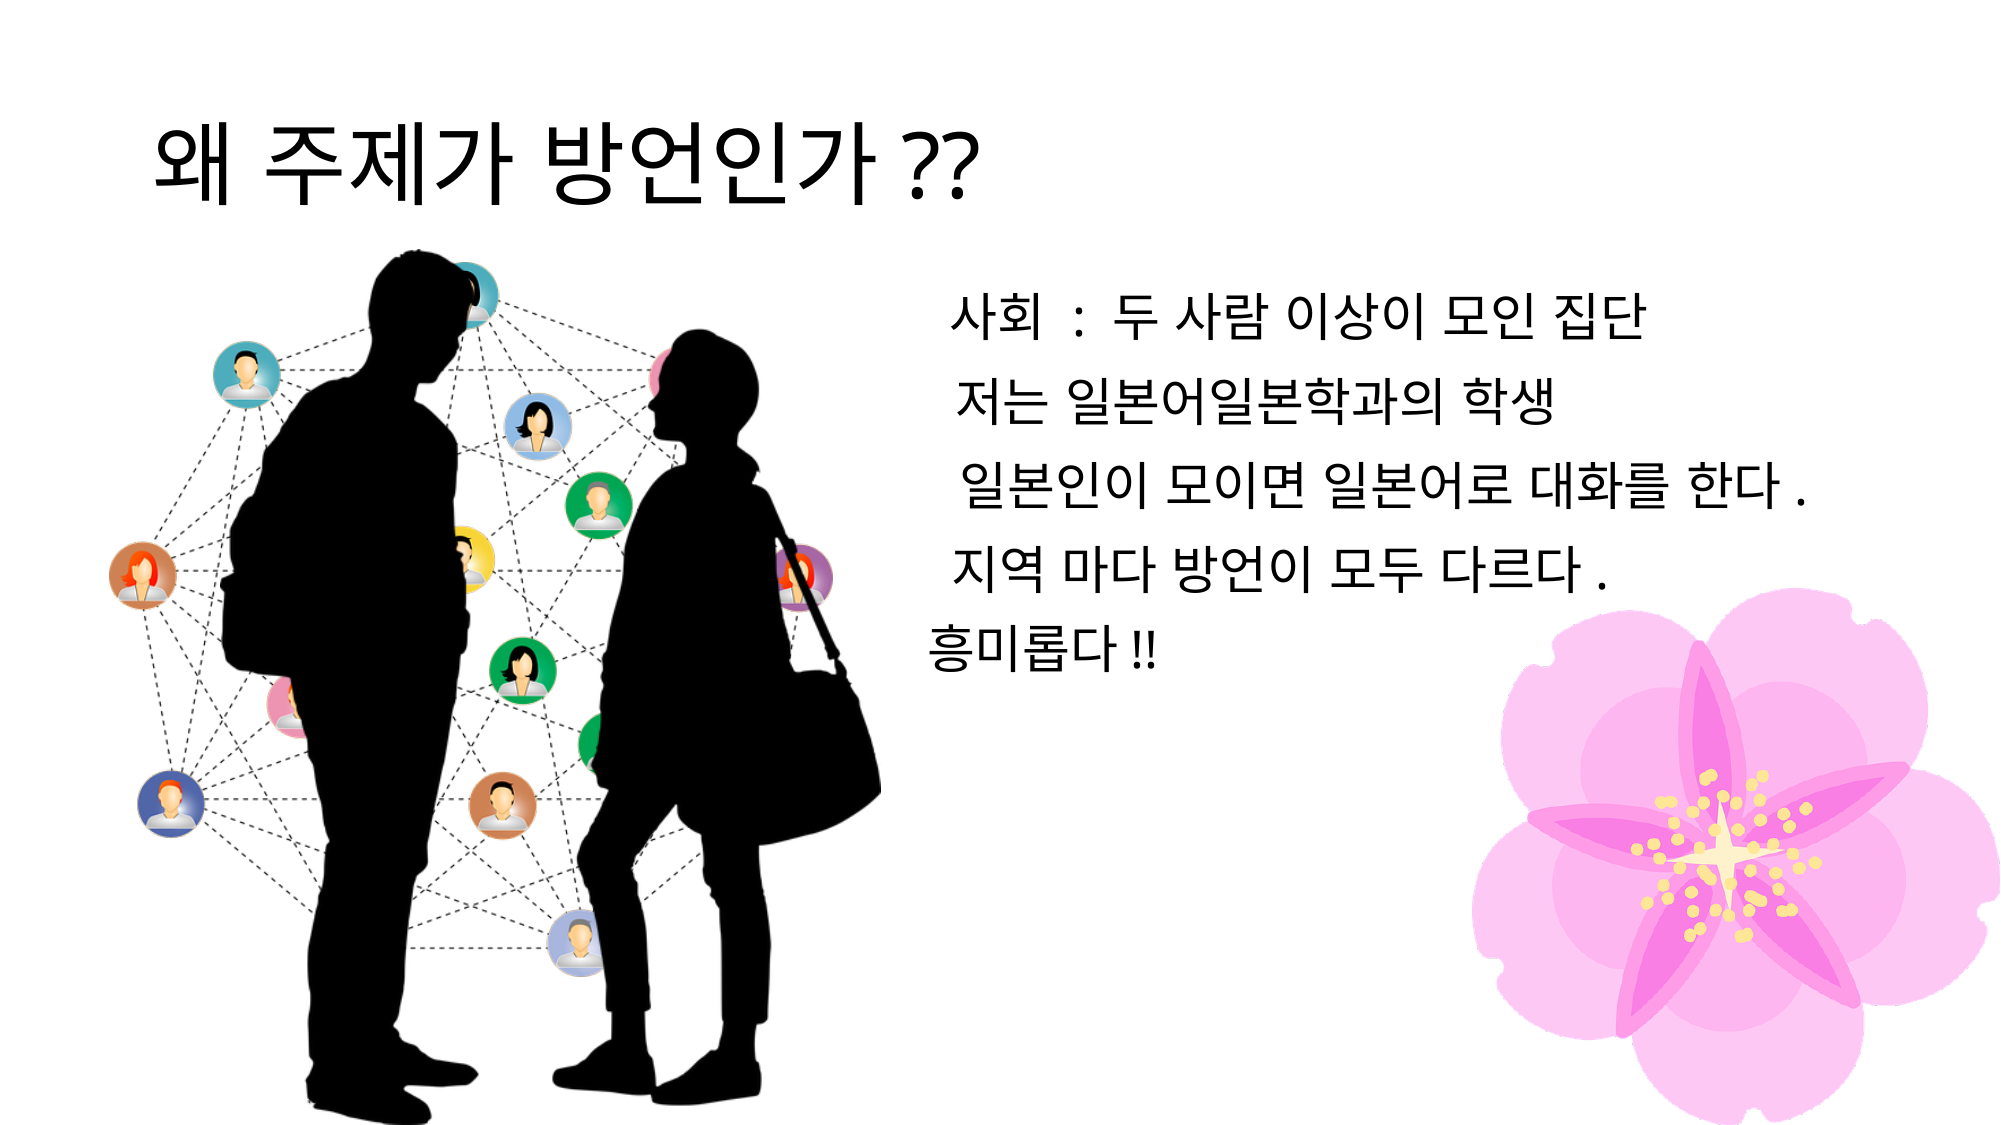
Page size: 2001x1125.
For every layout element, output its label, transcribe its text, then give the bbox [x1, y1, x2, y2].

title 왜 주제가 방언인가?? [137, 59, 1863, 278]
picture [220, 249, 881, 1125]
text_box 흥미롭다!! [912, 608, 1174, 686]
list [109, 262, 220, 977]
text_box 일본인이 모이면 일본어로 대화를 한다. [944, 445, 1824, 524]
text_box 저는 일본어일본학과의 학생 [940, 361, 1573, 439]
picture [1472, 588, 2000, 1125]
text_box 지역 마다 방언이 모두 다르다. [936, 530, 1625, 608]
text_box 사회 : 두 사람 이상이 모인 집단 [935, 277, 1663, 355]
